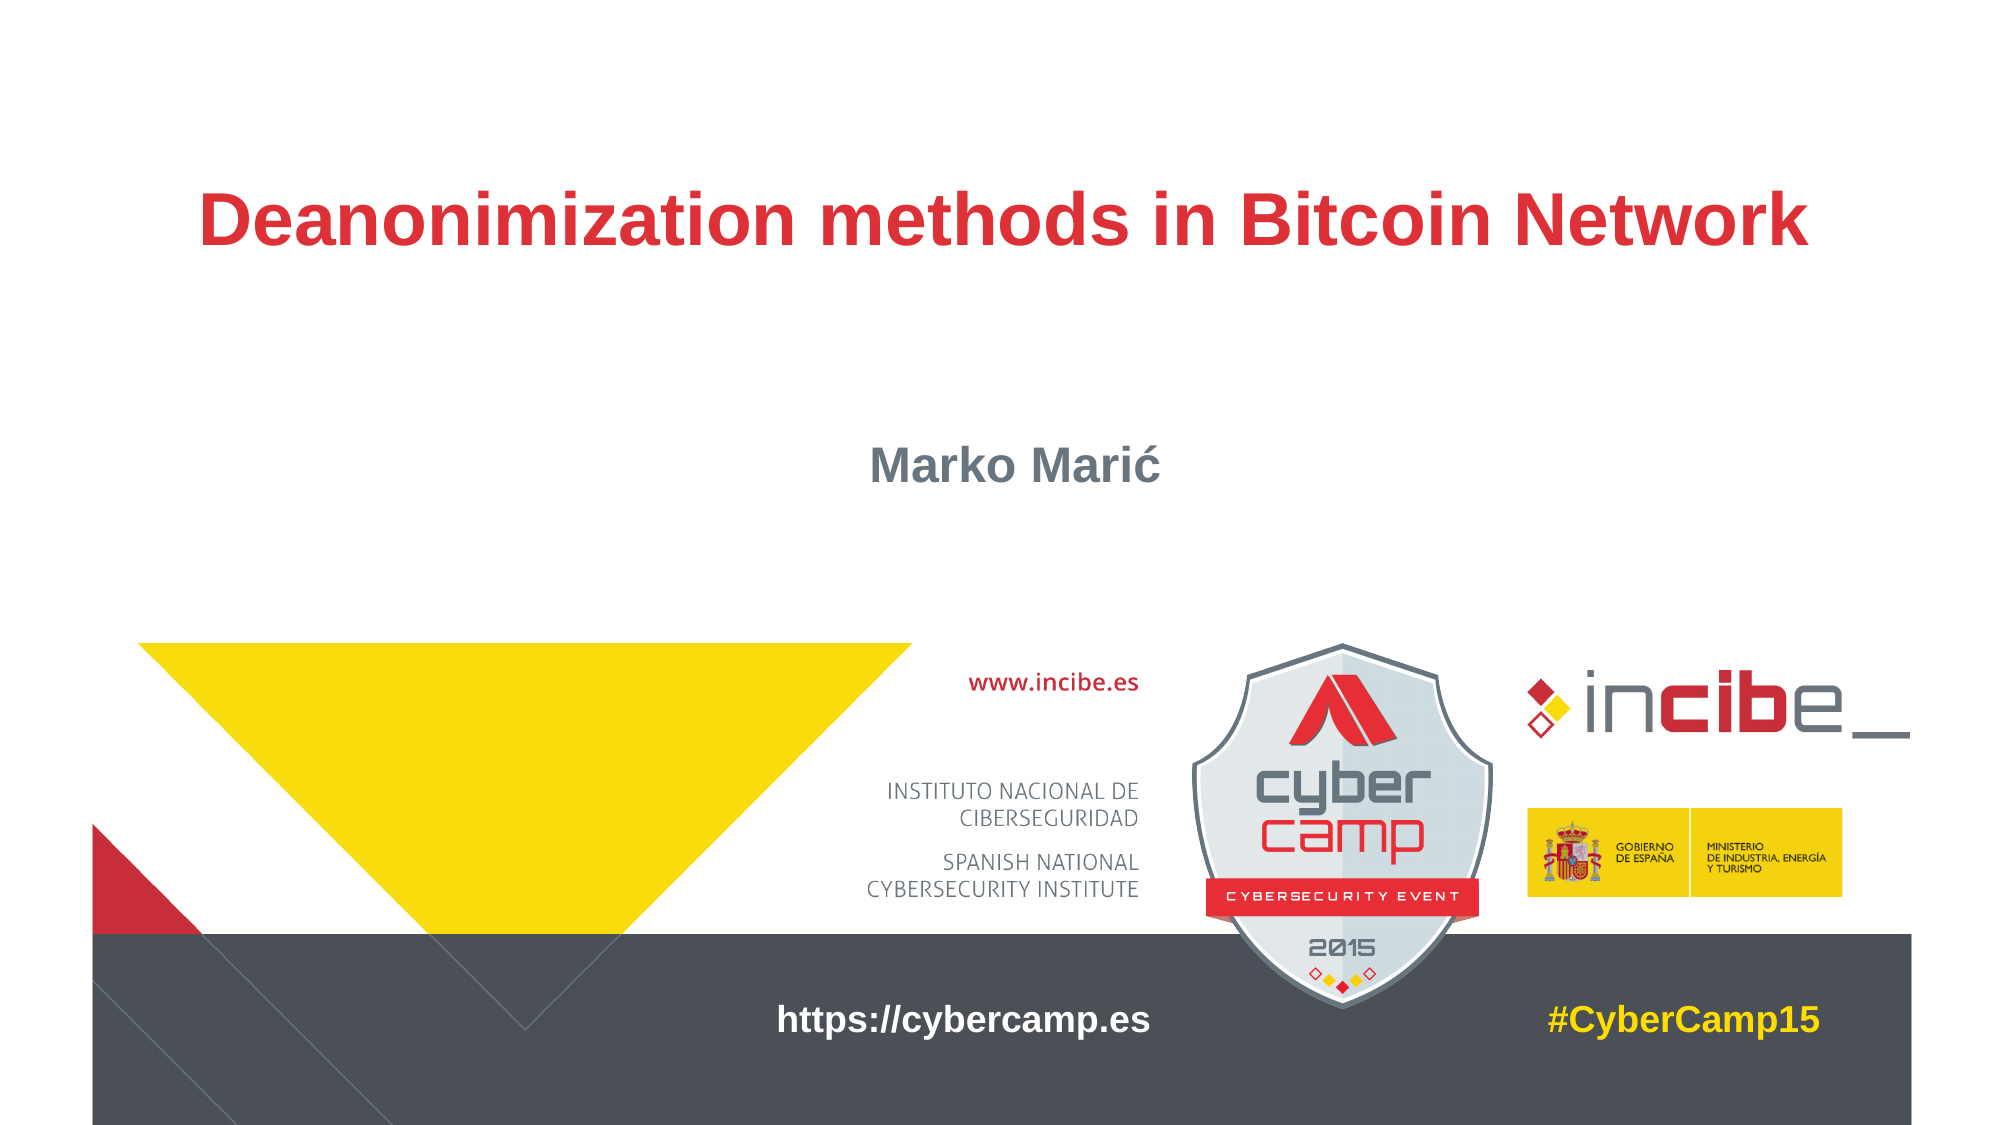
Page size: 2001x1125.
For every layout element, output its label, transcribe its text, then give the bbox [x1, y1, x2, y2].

list Marko Marić [314, 425, 1717, 575]
picture [78, 643, 1928, 1125]
title Deanonimization methods in Bitcoin Network [179, 163, 1830, 405]
